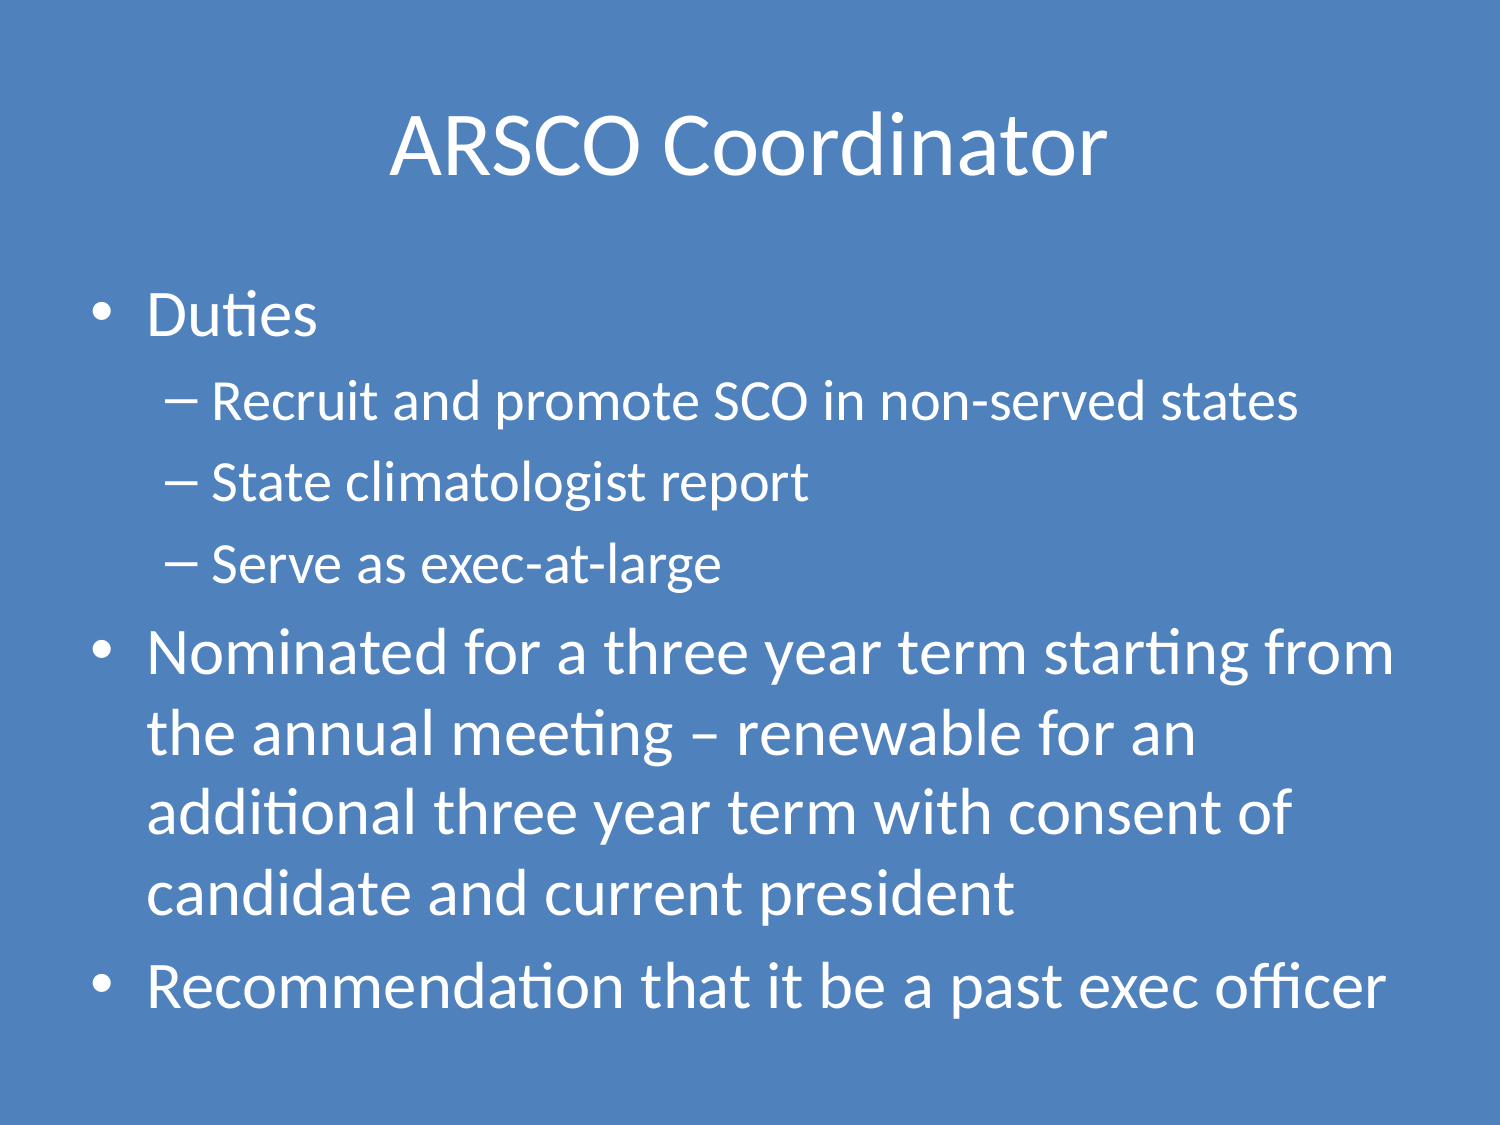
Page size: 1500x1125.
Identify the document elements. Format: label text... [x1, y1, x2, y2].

list Duties Recruit and promote SCO in non-served states State climatologist report Serve as exec-at-large Nominated for a three year term starting from the annual meeting – renewable for an additional three year term with consent of candidate and current president Recommendation that it be a past exec officer [75, 262, 1425, 1063]
title ARSCO Coordinator [75, 45, 1425, 233]
